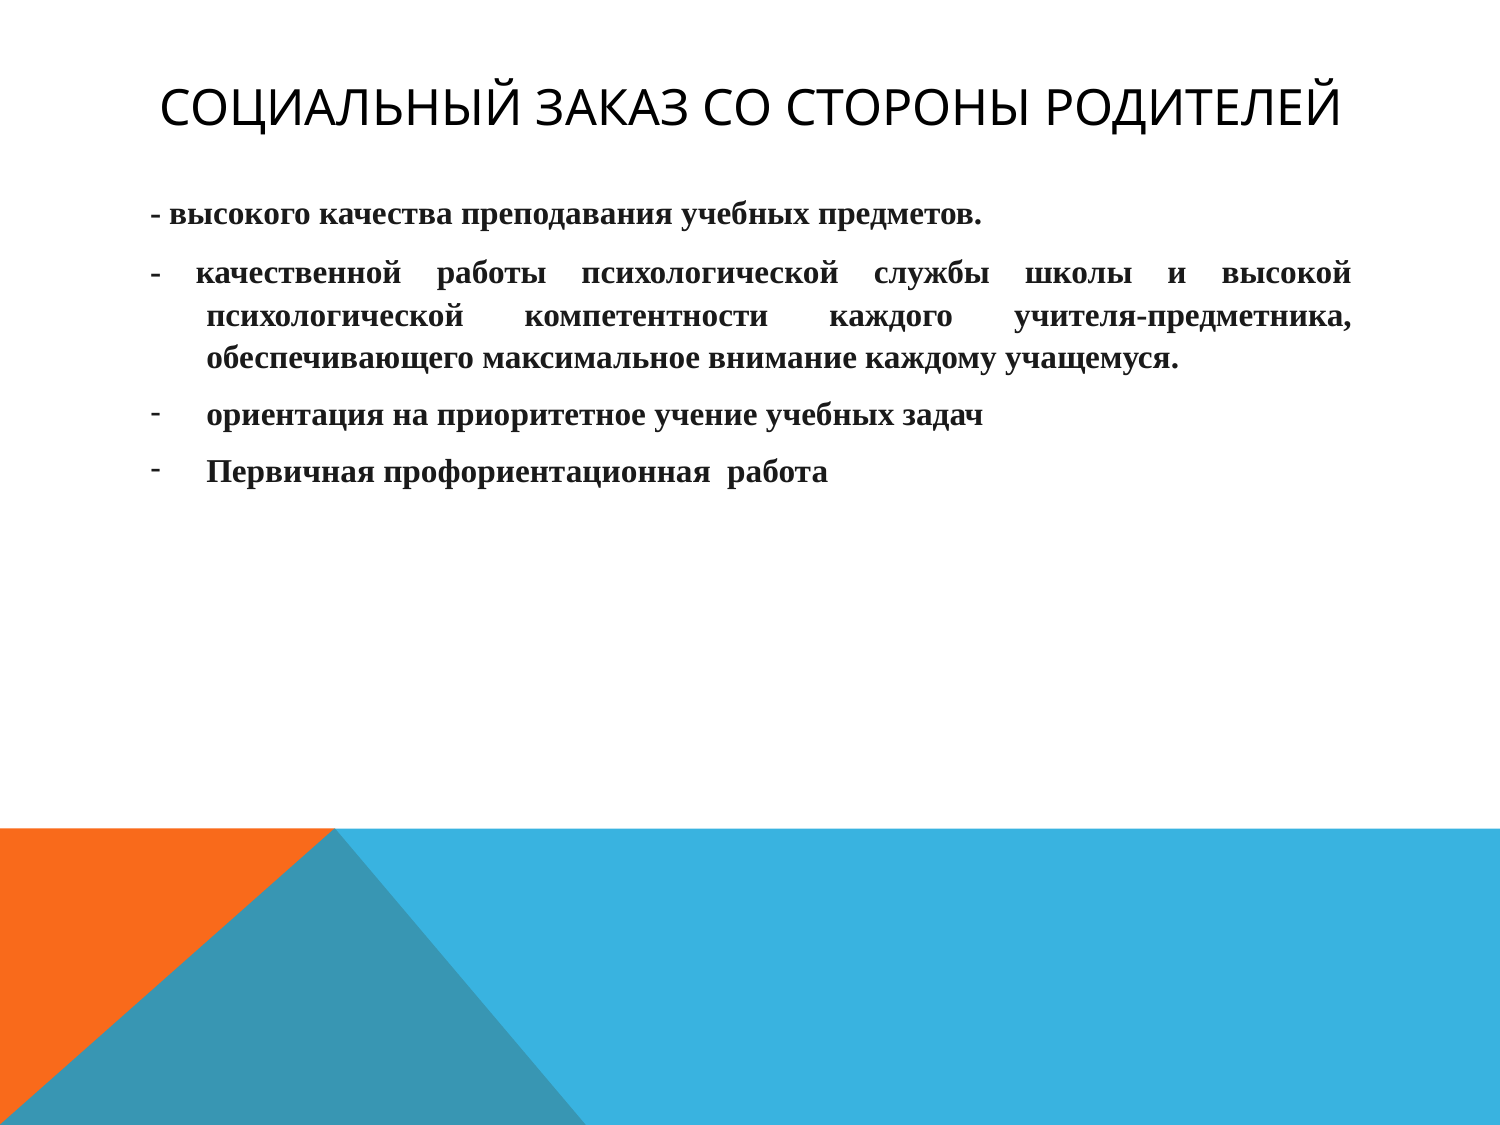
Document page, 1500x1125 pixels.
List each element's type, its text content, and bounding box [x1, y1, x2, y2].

list - высокого качества преподавания учебных предметов. - качественной работы психологической службы школы и высокой психологической компетентности каждого учителя-предметника, обеспечивающего максимальное внимание каждому учащемуся. ориентация на приоритетное учение учебных задач Первичная профориентационная работа [135, 180, 1369, 768]
title Социальный заказ со стороны родителей [135, 60, 1369, 150]
